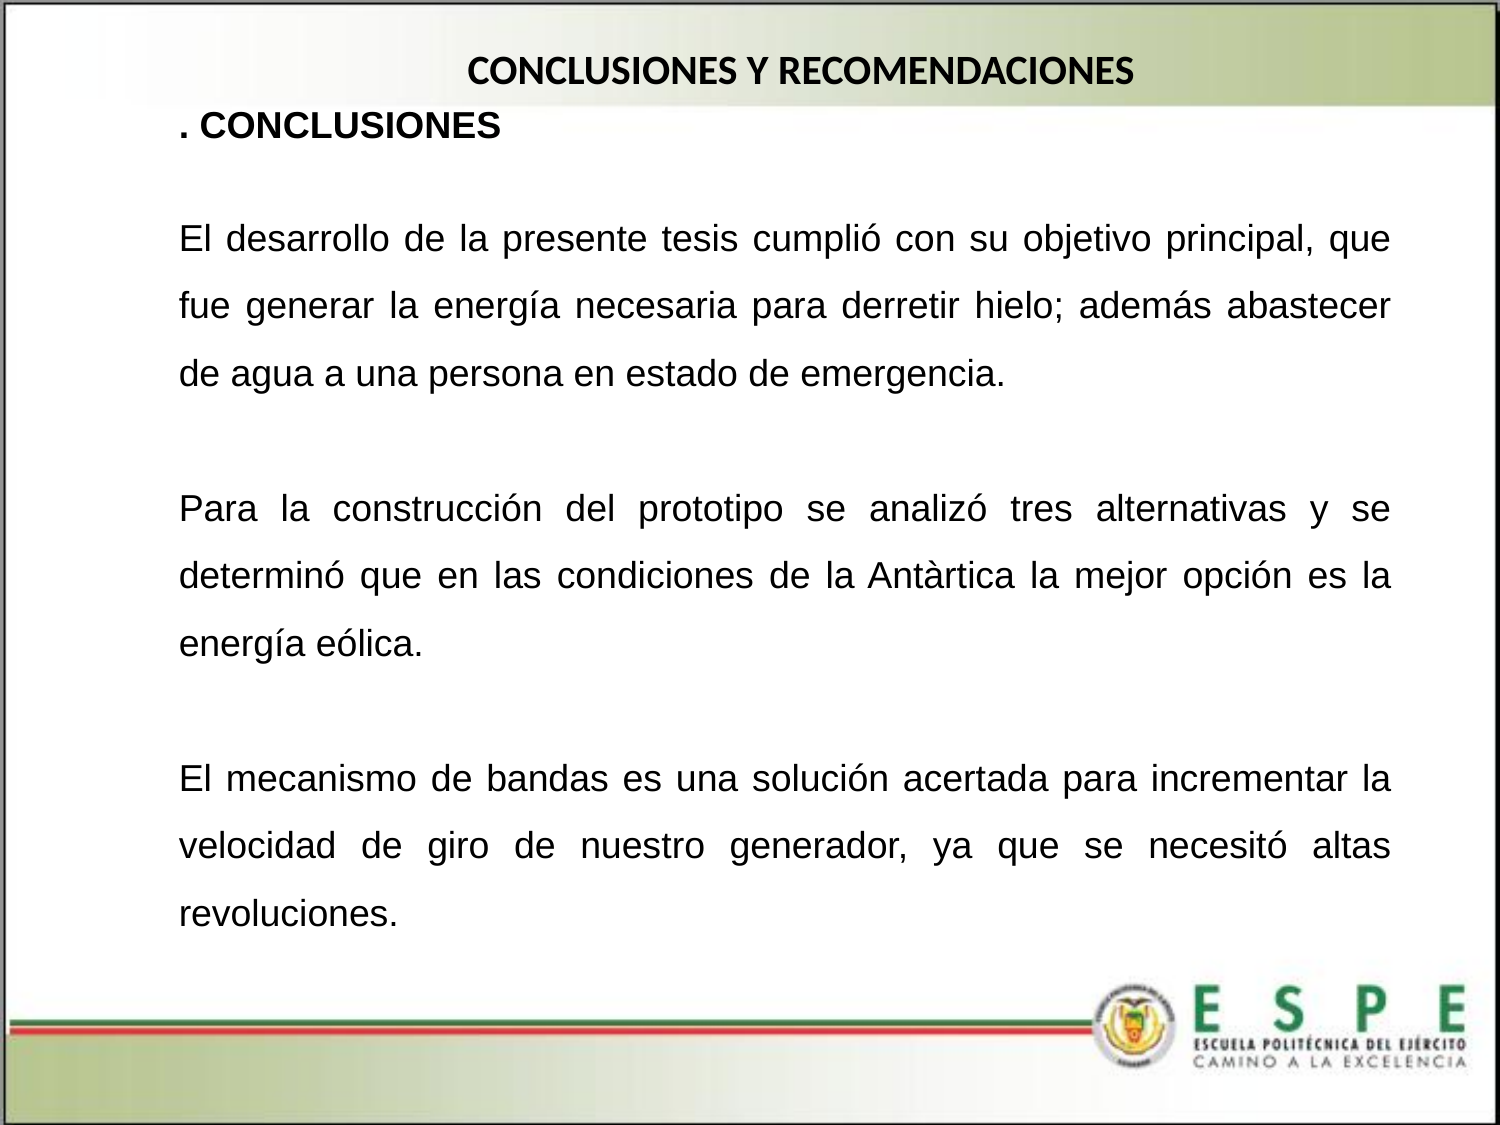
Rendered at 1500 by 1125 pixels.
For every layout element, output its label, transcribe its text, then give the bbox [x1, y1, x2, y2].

text_box CONCLUSIONES Y RECOMENDACIONES [246, 35, 1357, 93]
text_box . CONCLUSIONES El desarrollo de la presente tesis cumplió con su objetivo principal, que fue generar la energía necesaria para derretir hielo; además abastecer de agua a una persona en estado de emergencia. Para la construcción del prototipo se analizó tres alternativas y se determinó que en las condiciones de la Antàrtica la mejor opción es la energía eólica. El mecanismo de bandas es una solución acertada para incrementar la velocidad de giro de nuestro generador, ya que se necesitó altas revoluciones. [164, 93, 1407, 1076]
picture [0, 0, 1500, 1125]
